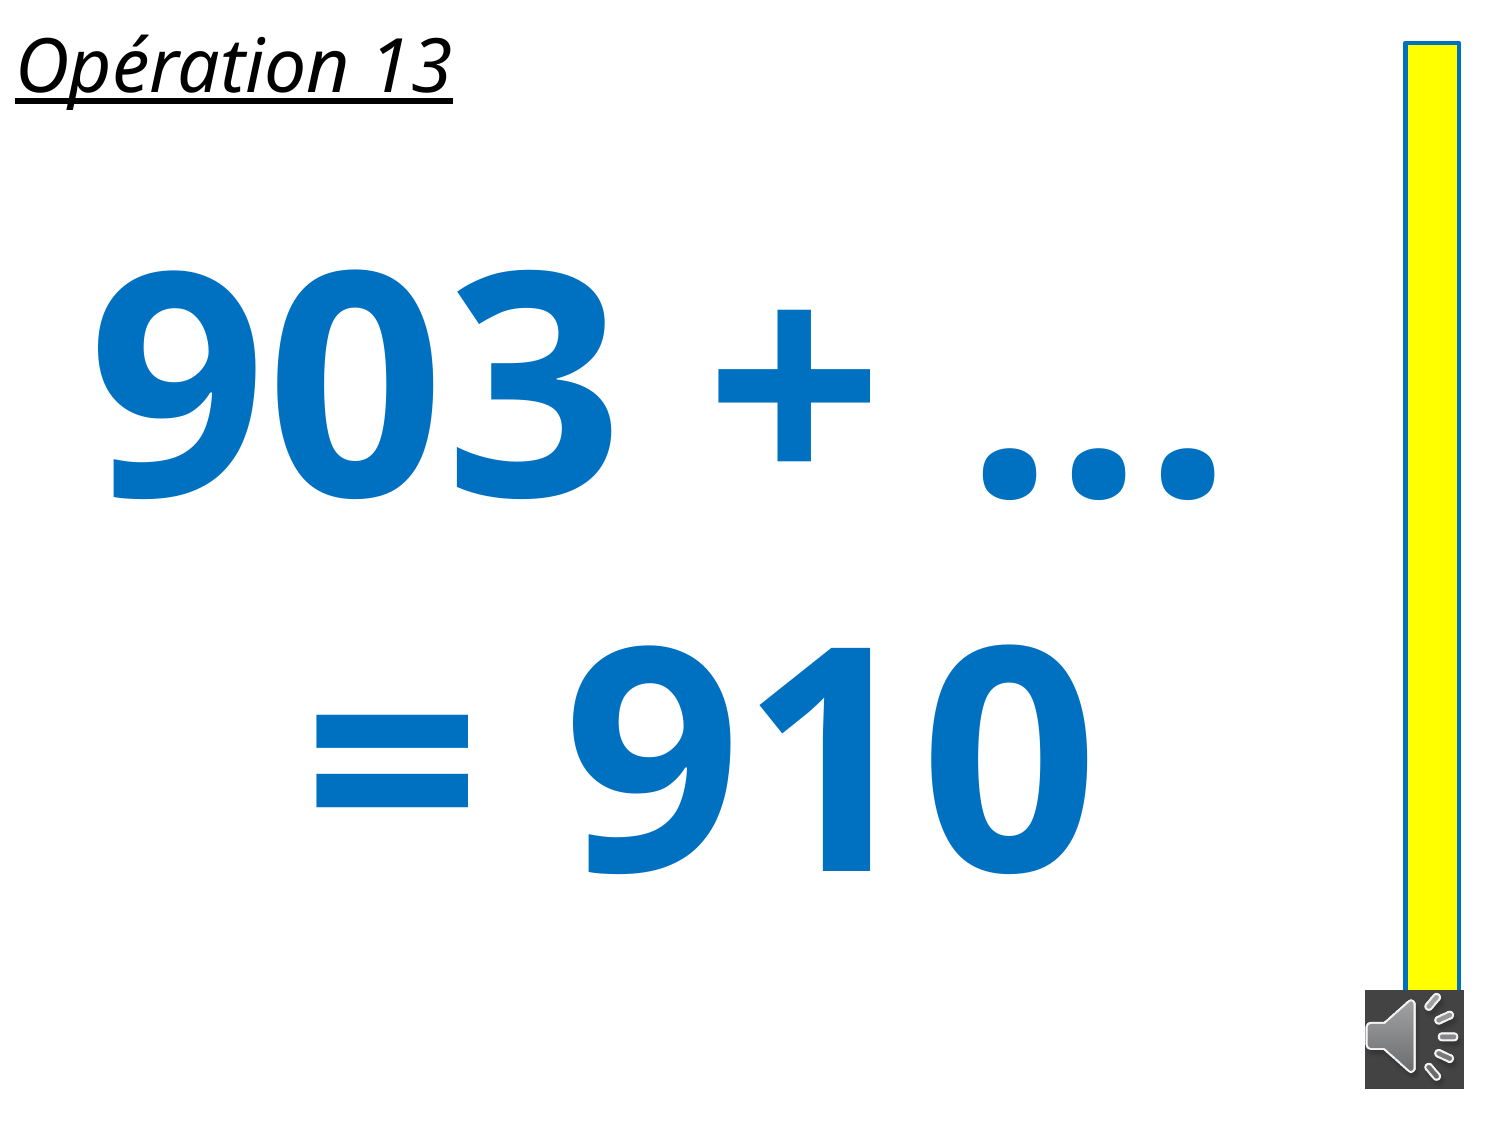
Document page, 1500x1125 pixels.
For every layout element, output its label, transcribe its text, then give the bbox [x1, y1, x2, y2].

title Opération 13 [0, 0, 502, 126]
picture [1364, 989, 1465, 1090]
text_box [1403, 41, 1461, 987]
text_box 903 + … = 910 [0, 176, 1403, 941]
